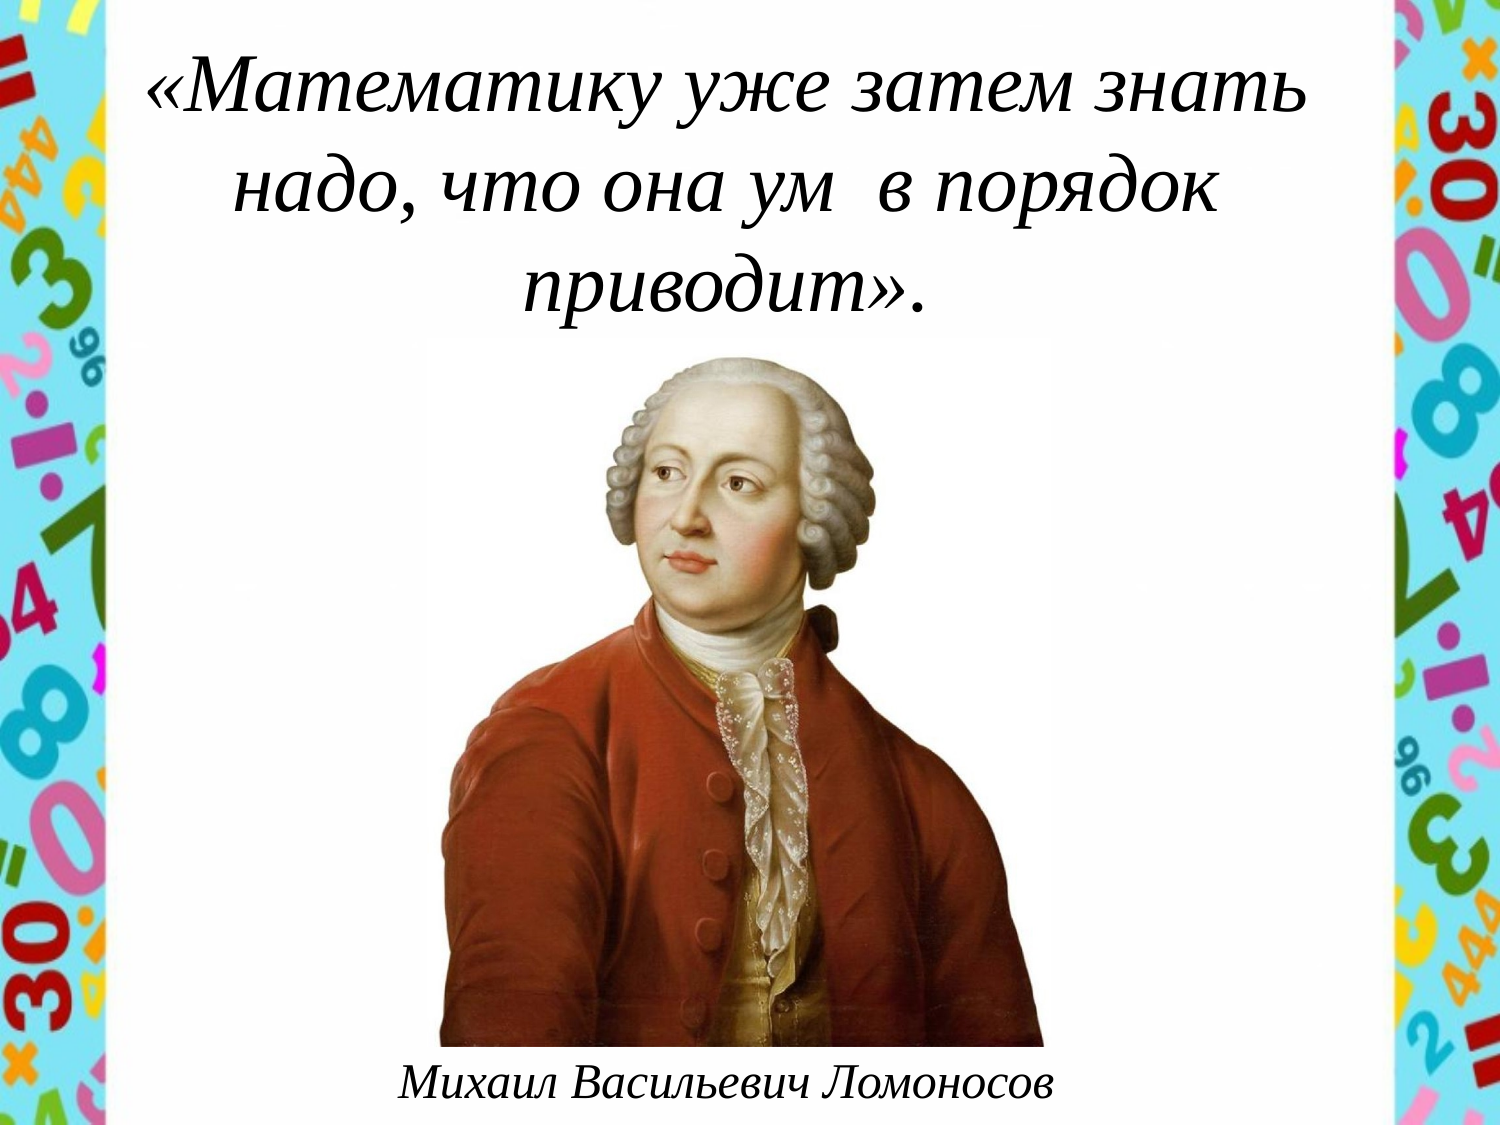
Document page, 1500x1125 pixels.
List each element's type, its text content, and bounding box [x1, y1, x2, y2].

title «Математику уже затем знать надо, что она ум в порядок приводит». Михаил Васильевич Ломоносов [76, 30, 1376, 1106]
picture [0, 0, 1500, 1125]
